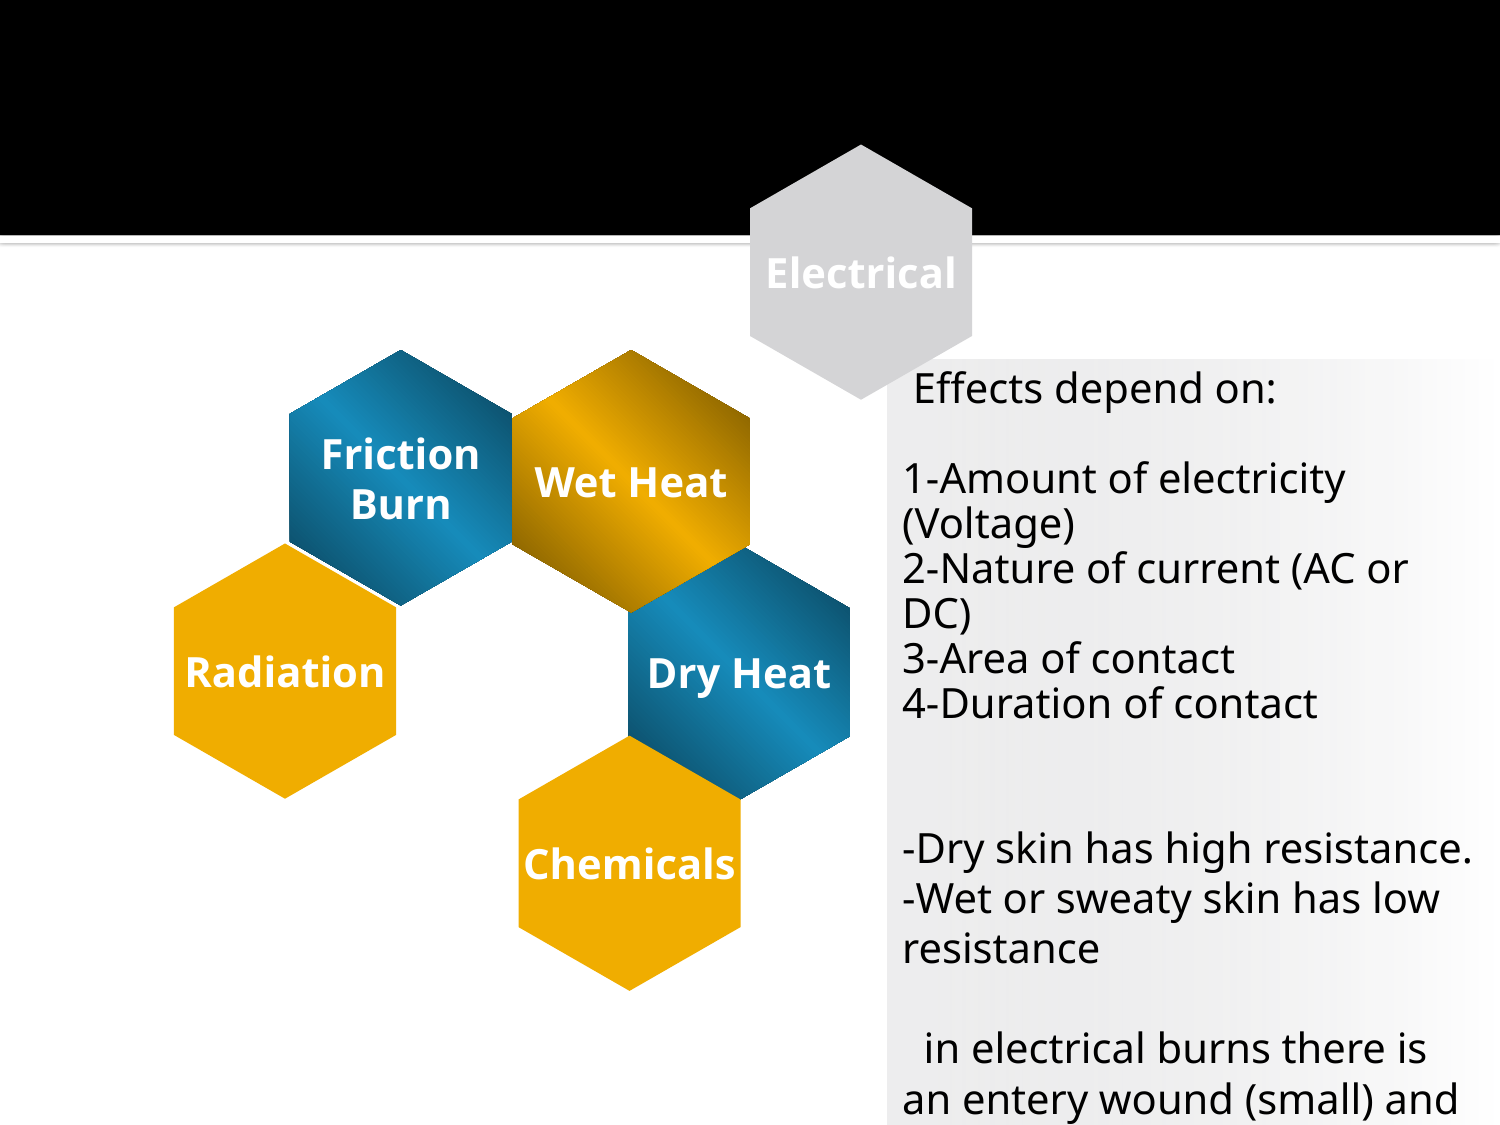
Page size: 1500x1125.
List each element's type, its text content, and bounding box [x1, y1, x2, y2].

text_box Electrical [750, 144, 973, 400]
text_box Radiation [173, 543, 397, 799]
text_box Chemicals [518, 735, 741, 991]
text_box Friction Burn [289, 350, 512, 606]
text_box Wet Heat [512, 350, 750, 613]
text_box Effects depend on: 1-Amount of electricity (Voltage) 2-Nature of current (AC or DC) 3-Area of contact 4-Duration of contact -Dry skin has high resistance. -Wet or sweaty skin has low resistance in electrical burns there is an entery wound (small) and an exit wound (large) [887, 359, 1500, 1125]
text_box Dry Heat [628, 548, 850, 799]
